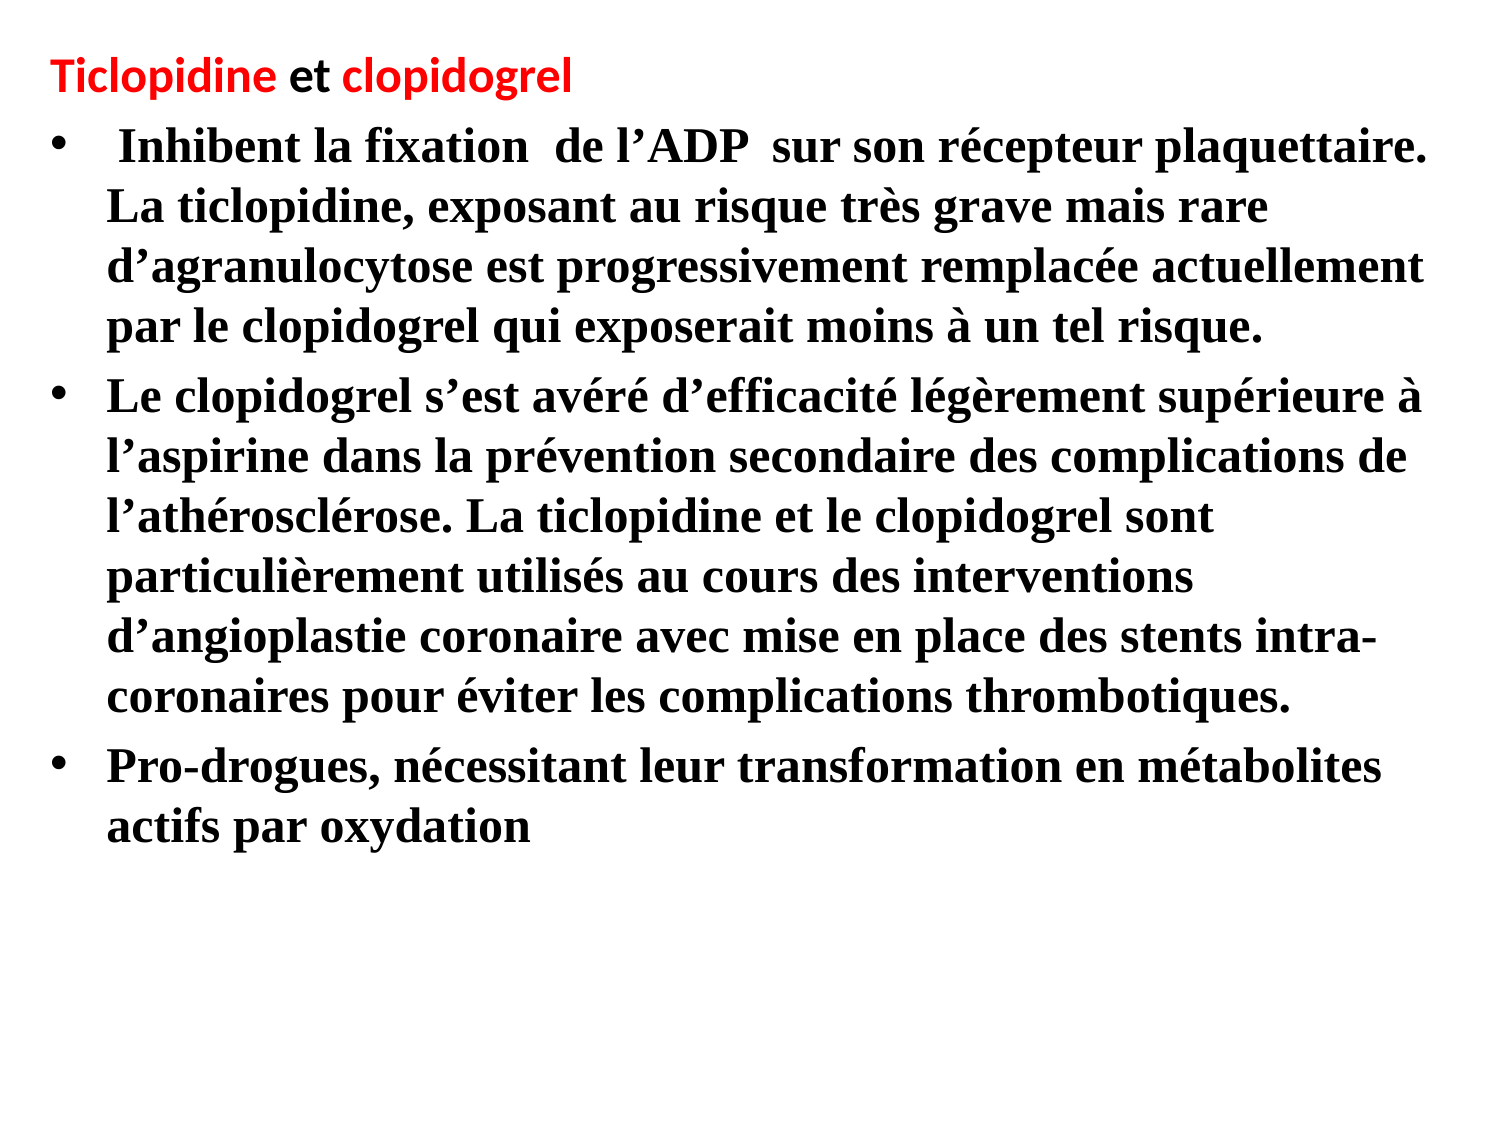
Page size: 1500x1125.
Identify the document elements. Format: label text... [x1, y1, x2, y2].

list Ticlopidine et clopidogrel Inhibent la fixation de l’ADP sur son récepteur plaquettaire. La ticlopidine, exposant au risque très grave mais rare d’agranulocytose est progressivement remplacée actuellement par le clopidogrel qui exposerait moins à un tel risque. Le clopidogrel s’est avéré d’efficacité légèrement supérieure à l’aspirine dans la prévention secondaire des complications de l’athérosclérose. La ticlopidine et le clopidogrel sont particulièrement utilisés au cours des interventions d’angioplastie coronaire avec mise en place des stents intra-coronaires pour éviter les complications thrombotiques. Pro-drogues, nécessitant leur transformation en métabolites actifs par oxydation [35, 35, 1465, 1090]
